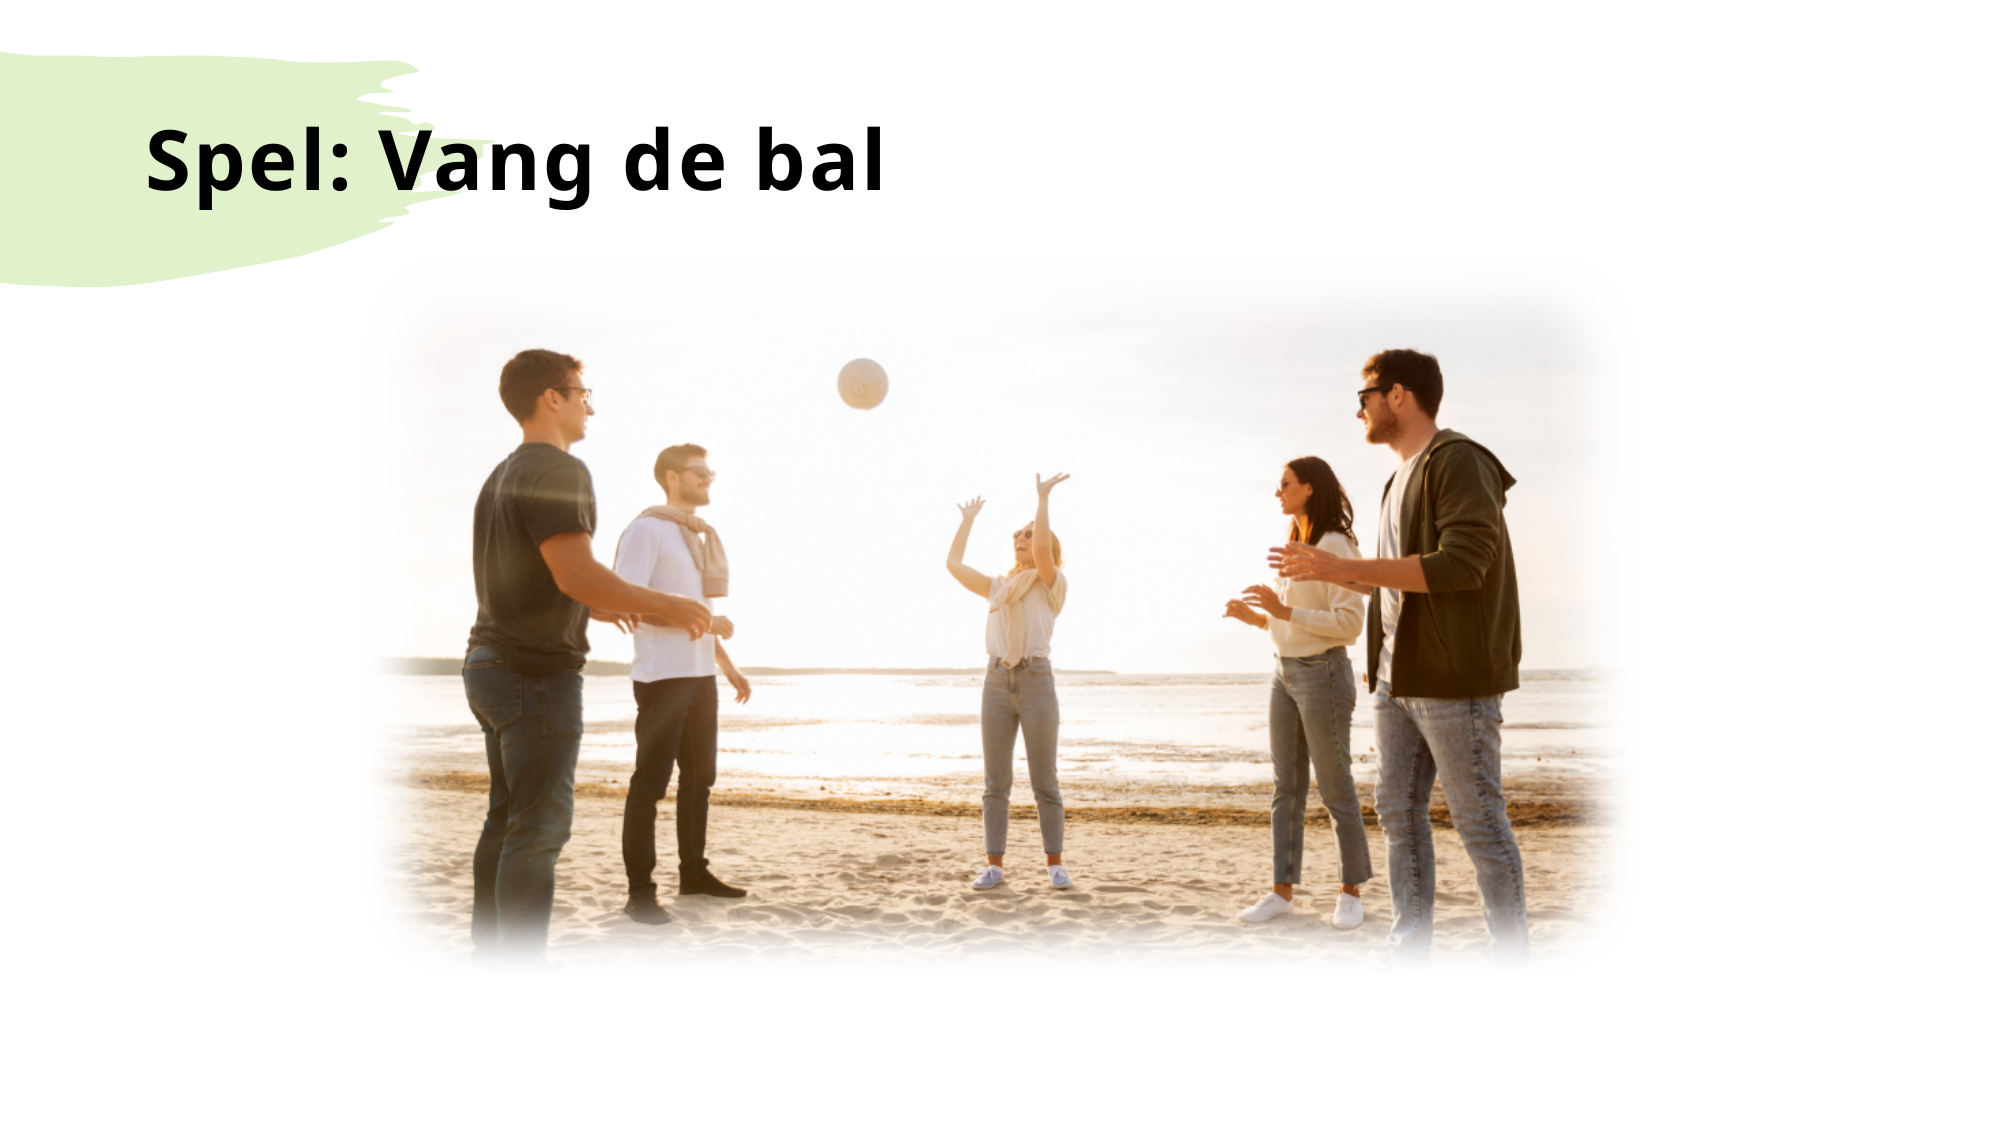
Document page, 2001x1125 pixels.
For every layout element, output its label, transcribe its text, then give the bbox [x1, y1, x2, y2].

text_box Spel: Vang de bal [76, 0, 958, 315]
picture [363, 253, 1637, 978]
